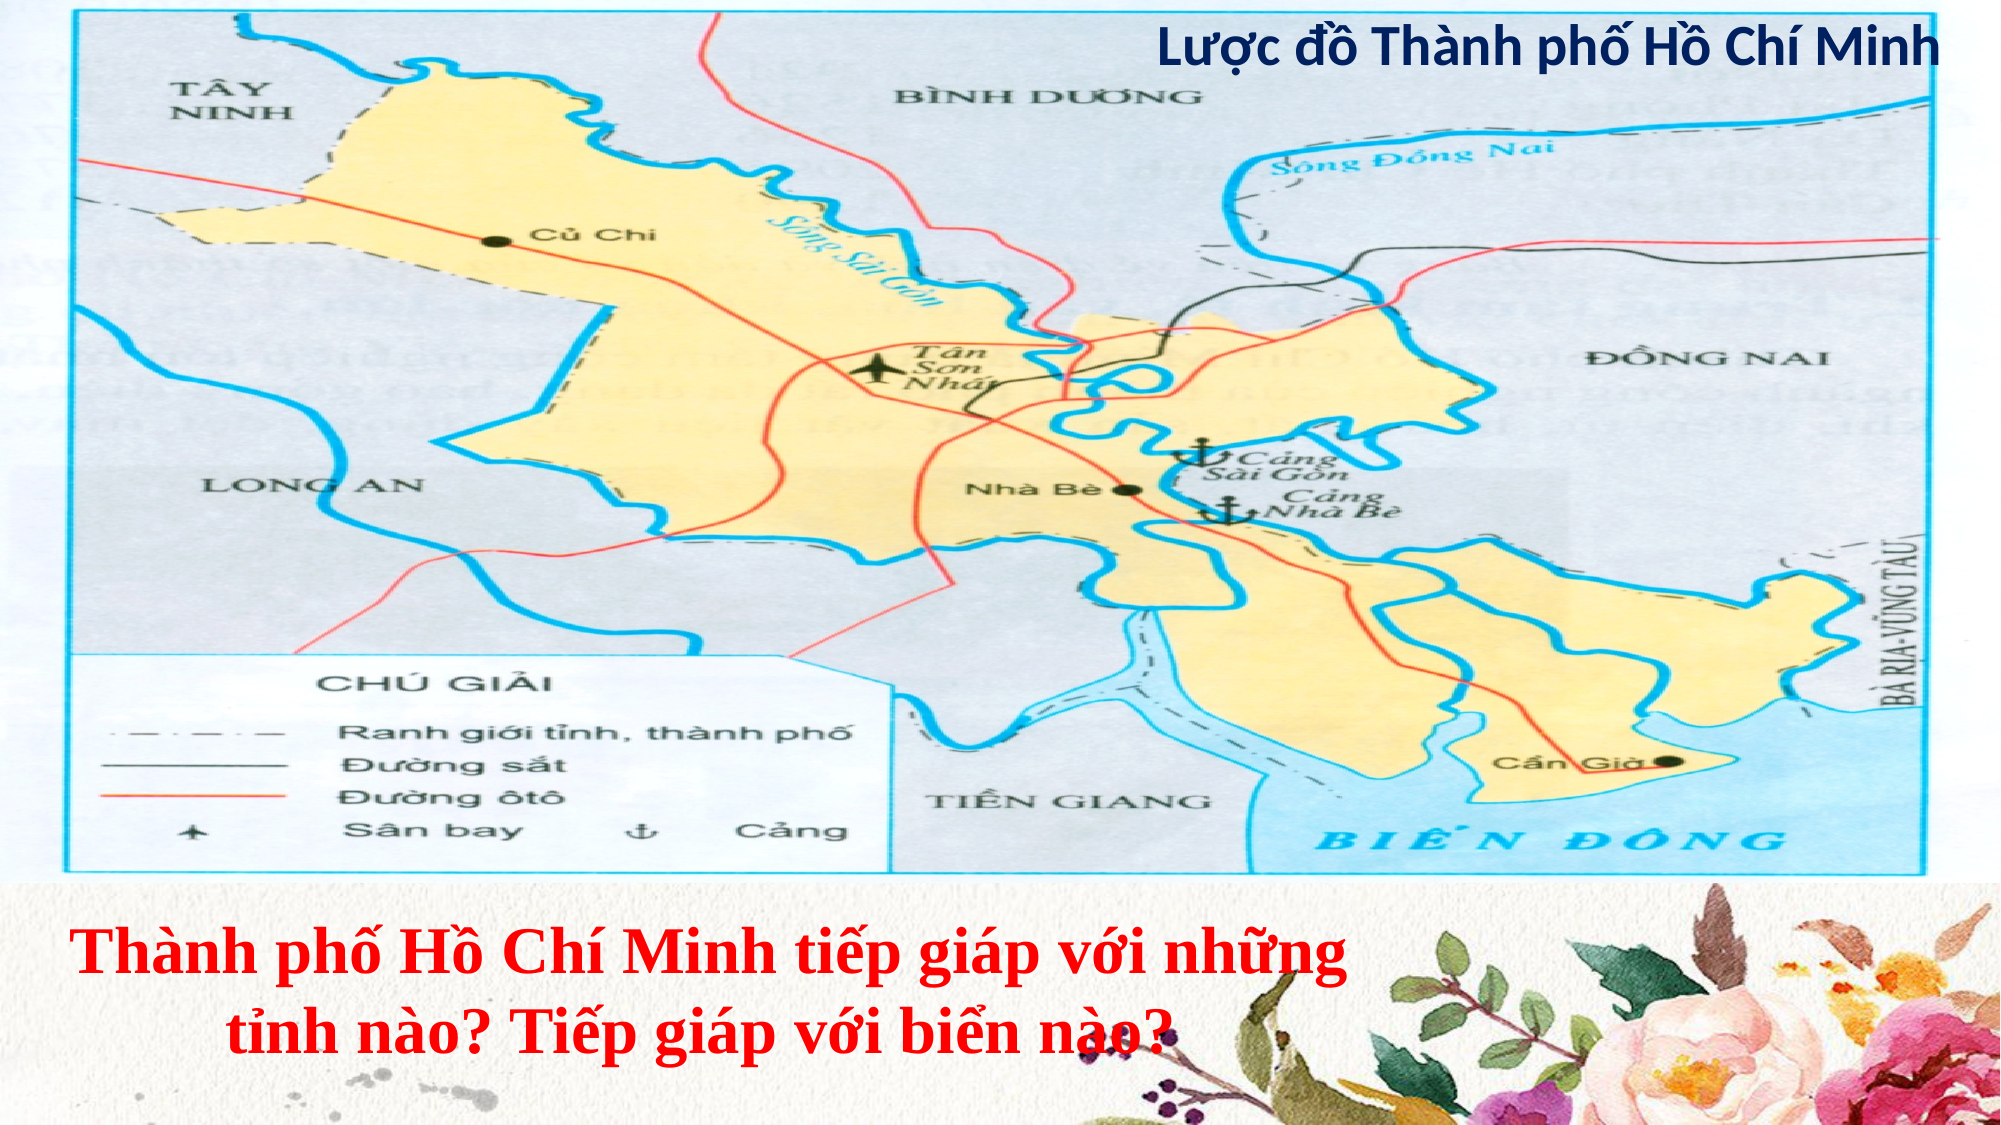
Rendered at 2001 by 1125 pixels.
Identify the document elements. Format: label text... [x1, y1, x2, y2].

text_box Thành phố Hồ Chí Minh tiếp giáp với những tỉnh nào? Tiếp giáp với biển nào? [0, 899, 1419, 1074]
picture [0, 0, 2001, 1125]
